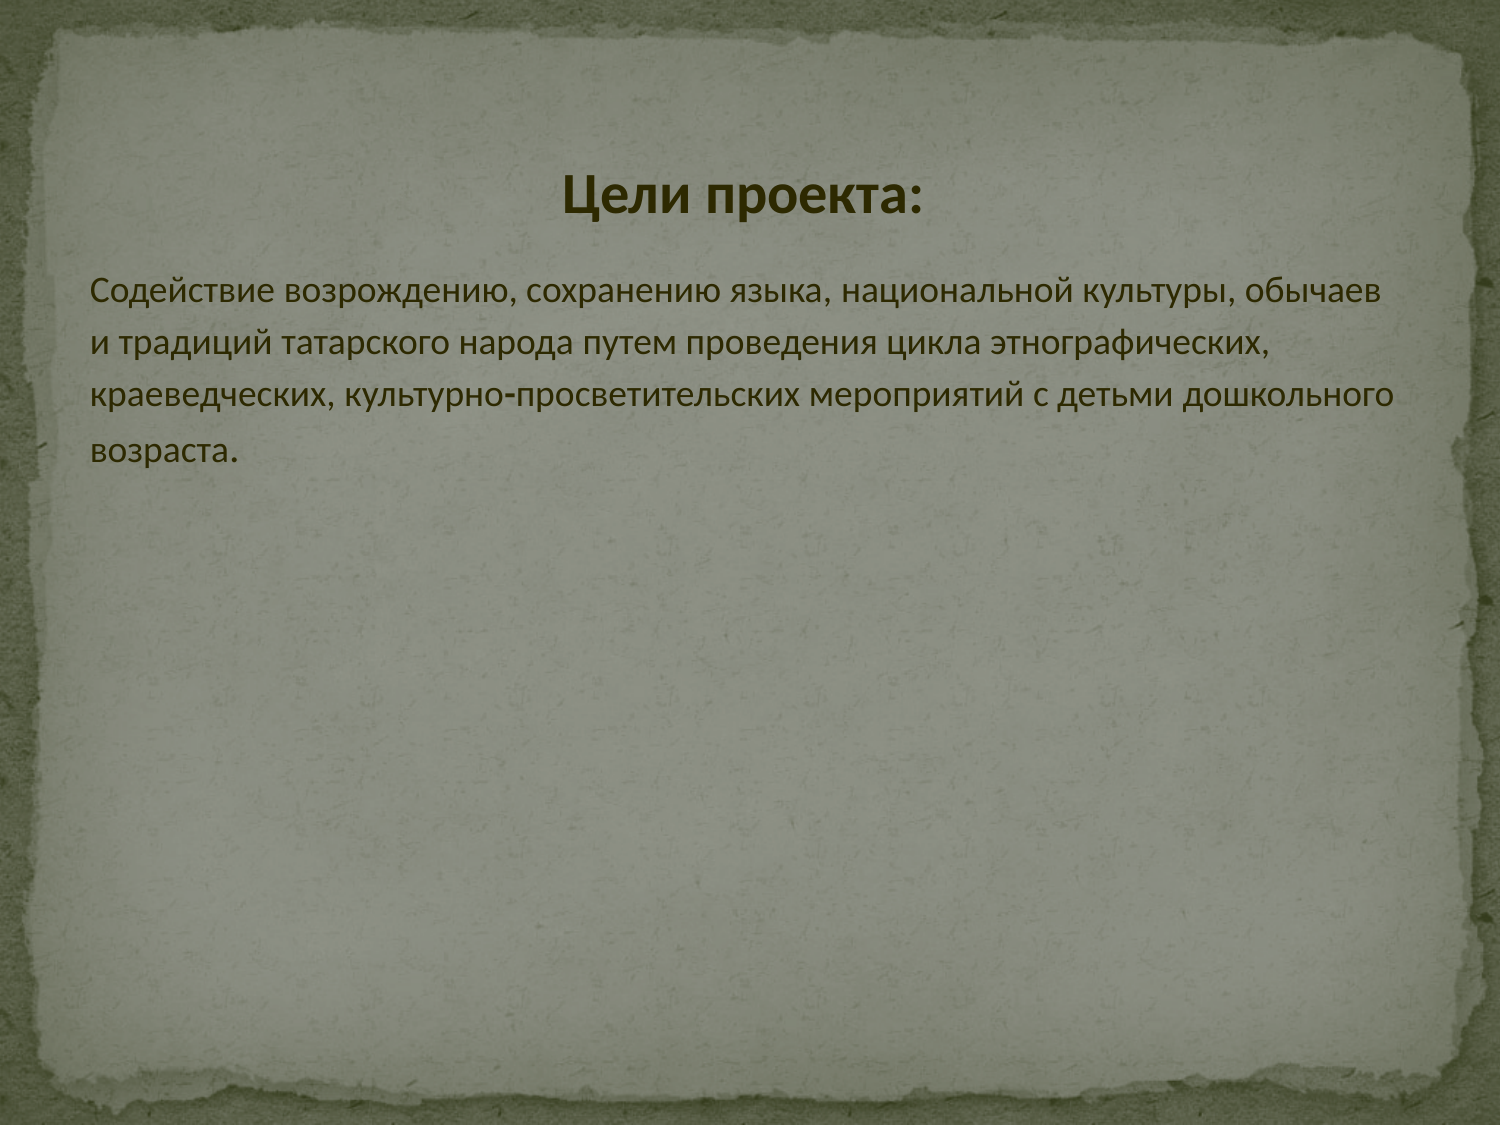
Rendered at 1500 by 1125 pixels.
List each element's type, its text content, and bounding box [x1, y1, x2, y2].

list Цели проекта: Содействие возрождению, сохранению языка, национальной культуры, обычаев и традиций татарского народа путем проведения цикла этнографических, краеведческих, культурно-просветительских мероприятий с детьми дошкольного возраста. [75, 137, 1425, 1000]
